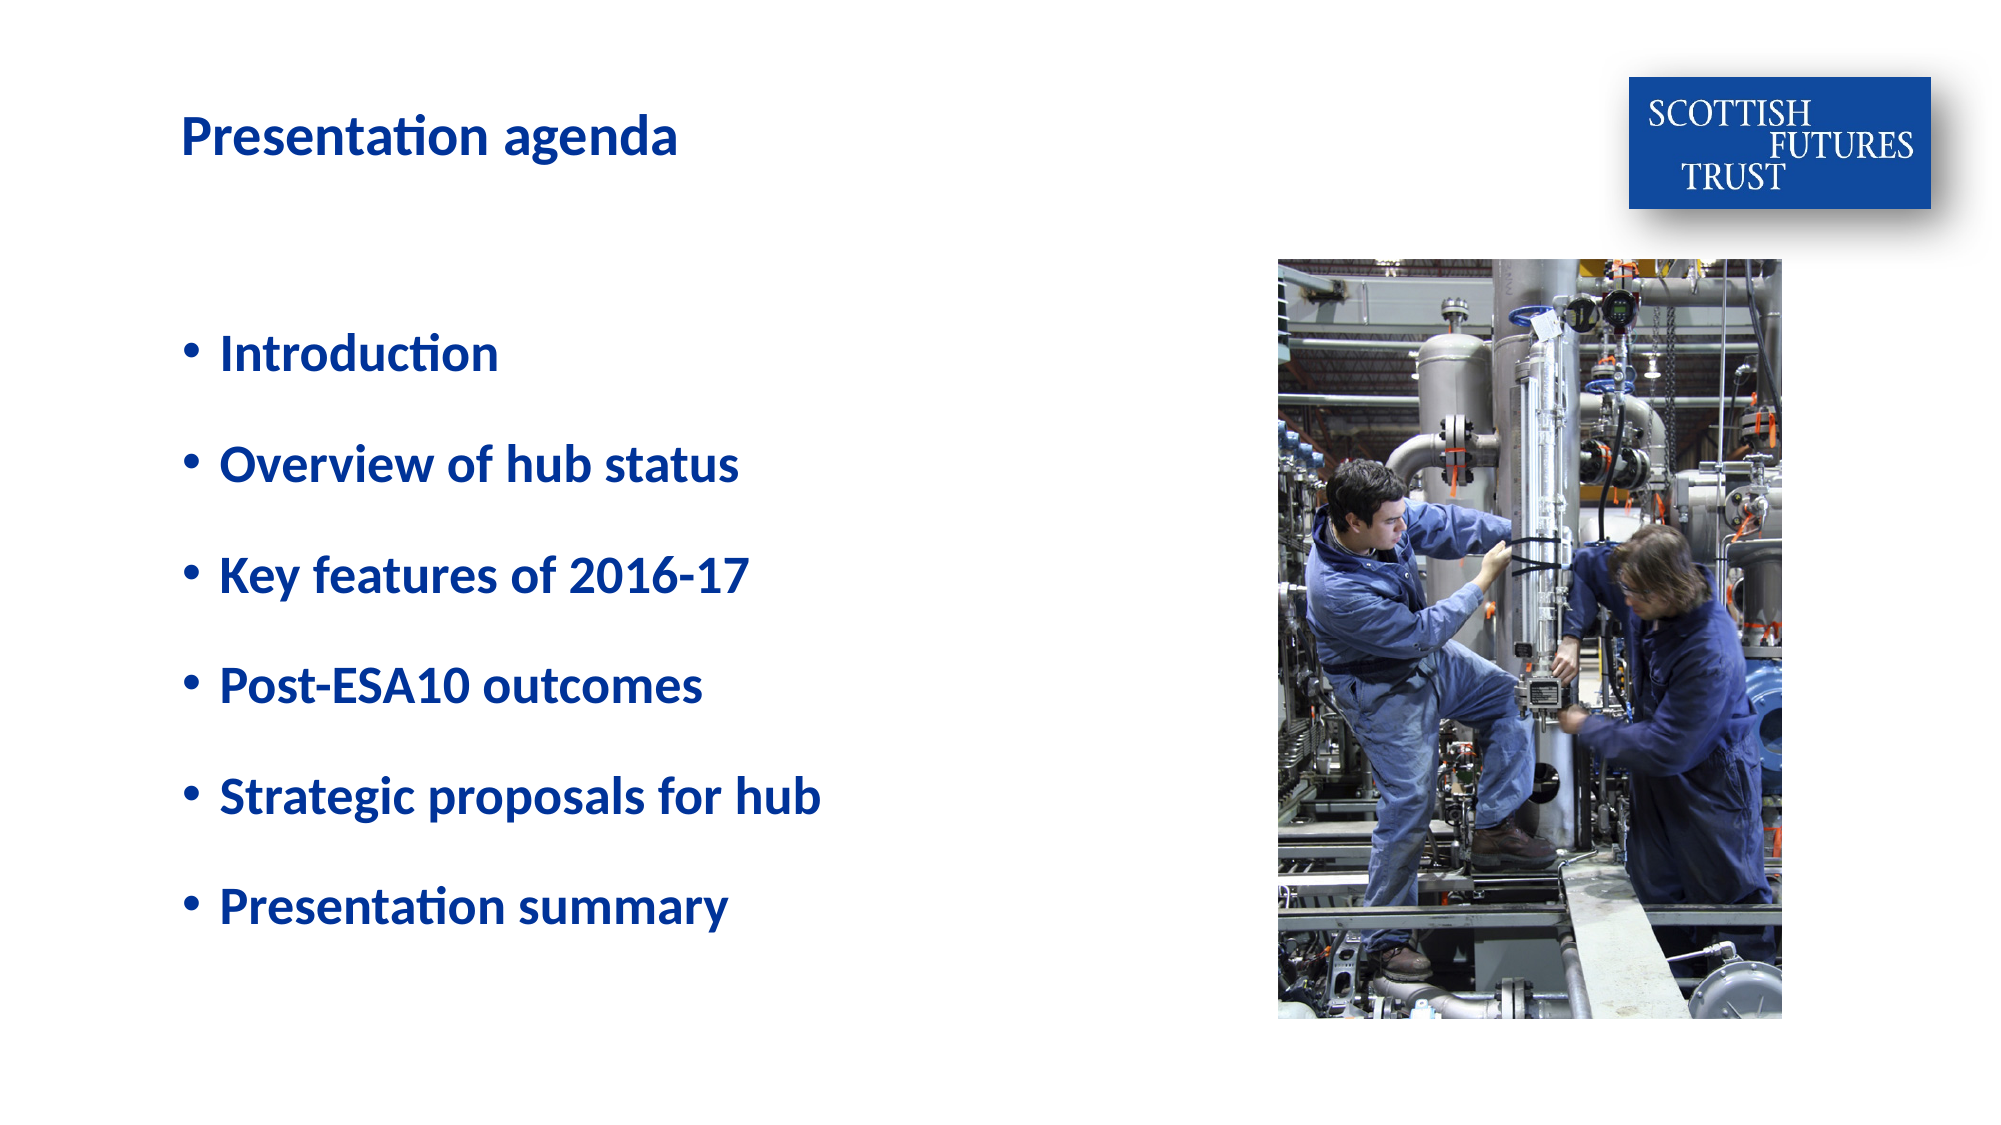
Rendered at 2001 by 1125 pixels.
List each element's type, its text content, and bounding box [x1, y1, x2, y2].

text_box Presentation agenda [167, 89, 1447, 207]
picture [1278, 259, 1782, 1019]
picture [1629, 77, 1931, 209]
text_box Introduction Overview of hub status Key features of 2016-17 Post-ESA10 outcomes Strategic proposals for hub Presentation summary [167, 264, 1585, 1024]
